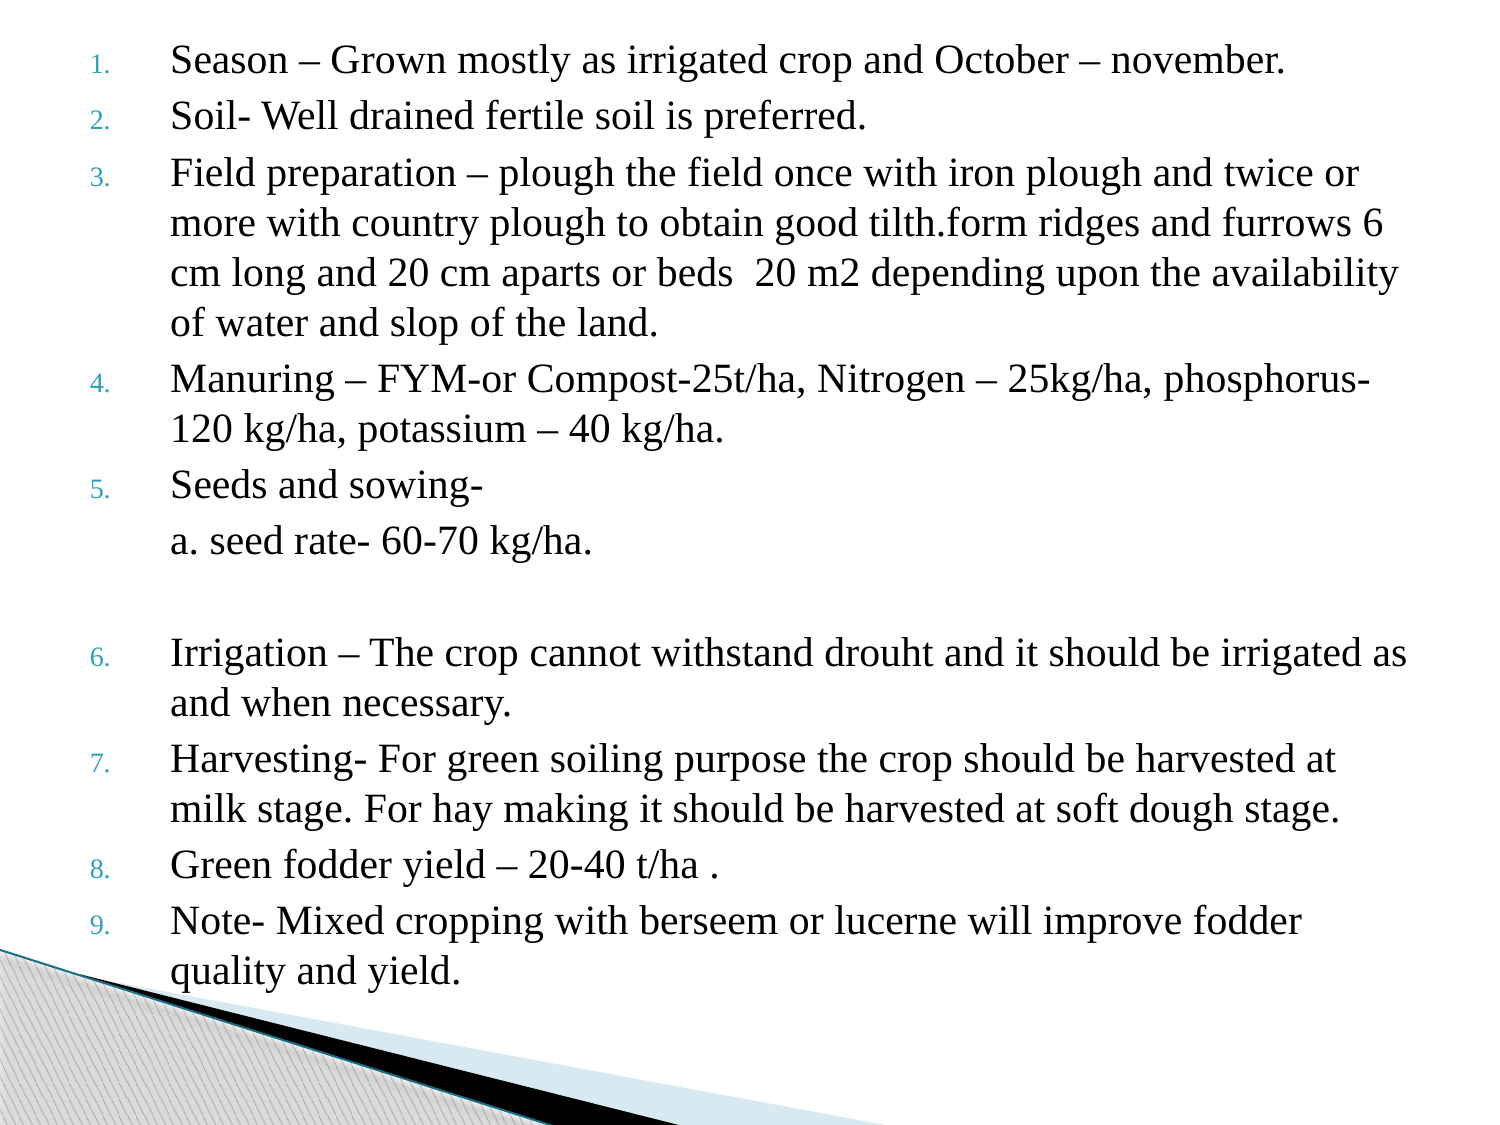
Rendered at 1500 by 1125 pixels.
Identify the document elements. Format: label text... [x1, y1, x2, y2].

list Season – Grown mostly as irrigated crop and October – november. Soil- Well drained fertile soil is preferred. Field preparation – plough the field once with iron plough and twice or more with country plough to obtain good tilth.form ridges and furrows 6 cm long and 20 cm aparts or beds 20 m2 depending upon the availability of water and slop of the land. Manuring – FYM-or Compost-25t/ha, Nitrogen – 25kg/ha, phosphorus-120 kg/ha, potassium – 40 kg/ha. Seeds and sowing- a. seed rate- 60-70 kg/ha. Irrigation – The crop cannot withstand drouht and it should be irrigated as and when necessary. Harvesting- For green soiling purpose the crop should be harvested at milk stage. For hay making it should be harvested at soft dough stage. Green fodder yield – 20-40 t/ha . Note- Mixed cropping with berseem or lucerne will improve fodder quality and yield. [75, 24, 1425, 1005]
